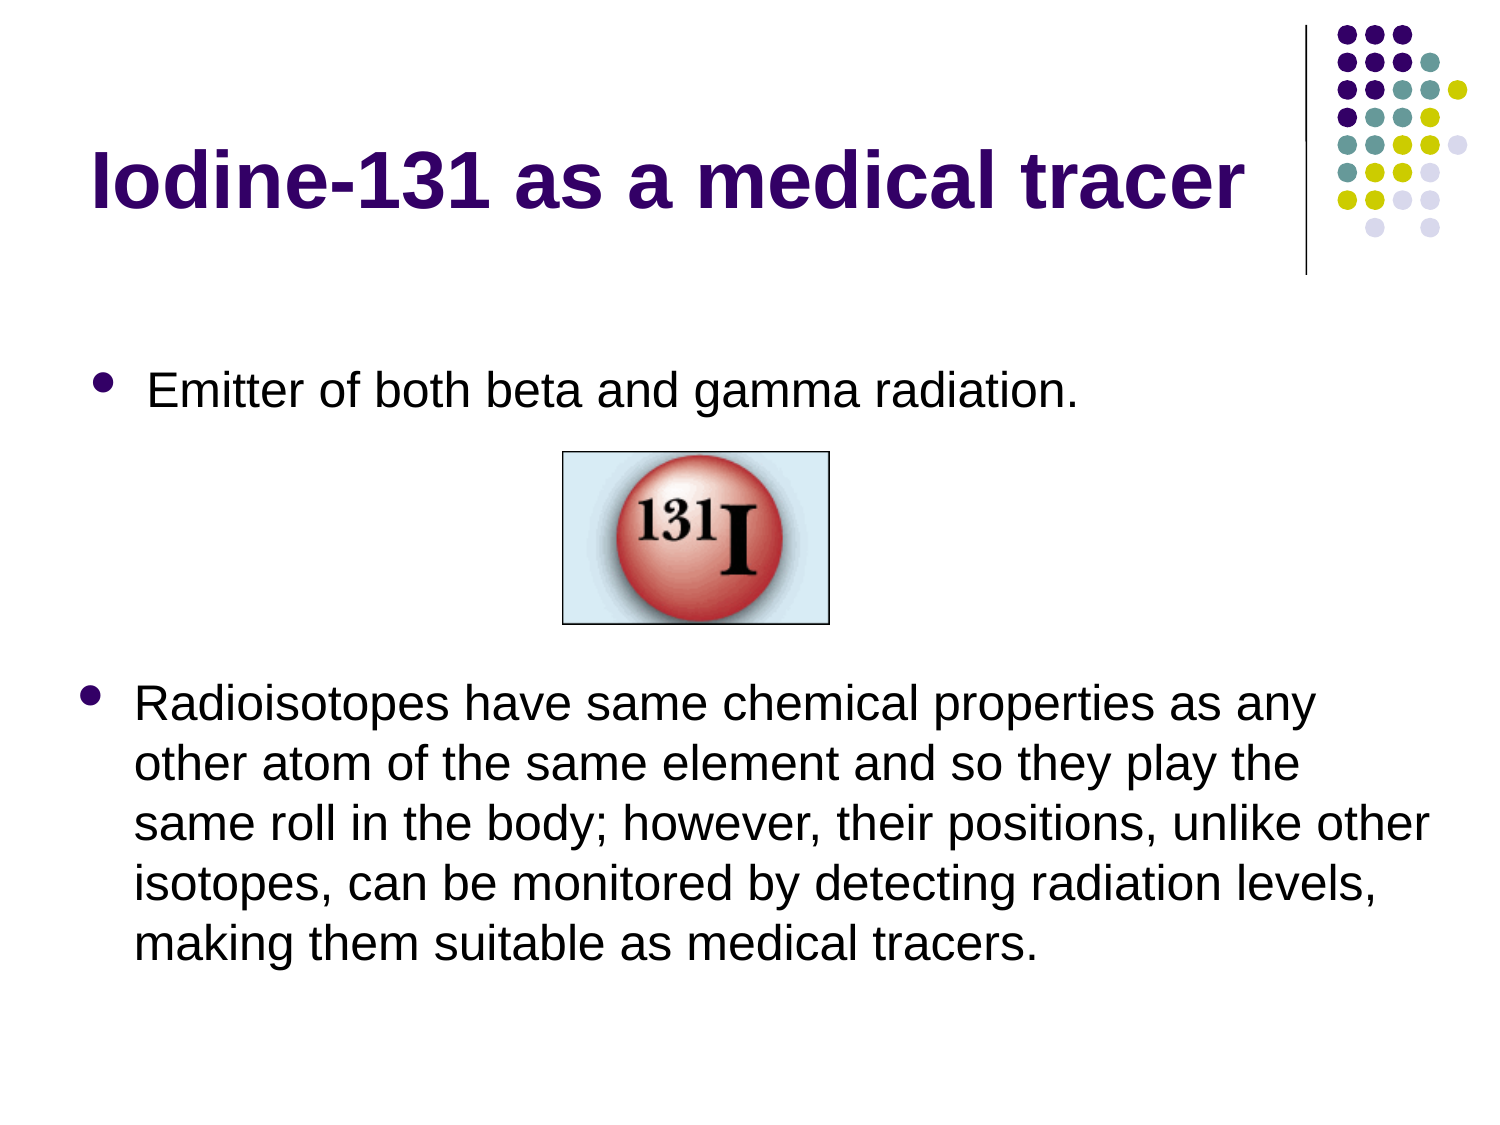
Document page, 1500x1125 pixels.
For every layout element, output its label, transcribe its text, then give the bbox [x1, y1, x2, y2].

title Iodine-131 as a medical tracer [75, 20, 1313, 233]
list Radioisotopes have same chemical properties as any other atom of the same element and so they play the same roll in the body; however, their positions, unlike other isotopes, can be monitored by detecting radiation levels, making them suitable as medical tracers. [62, 662, 1450, 1068]
list Emitter of both beta and gamma radiation. [75, 350, 1143, 518]
picture [562, 451, 830, 626]
